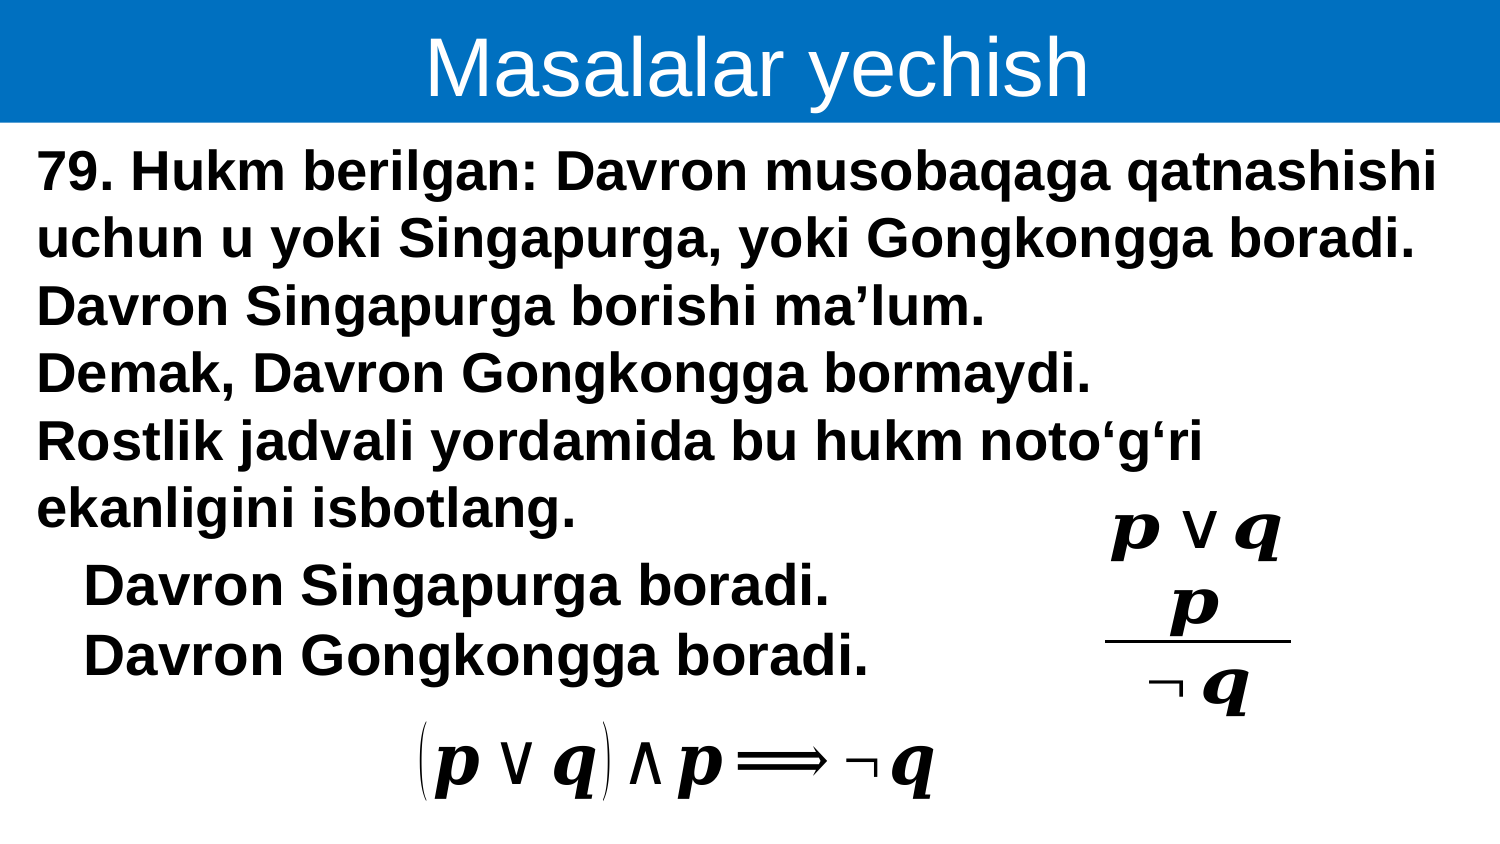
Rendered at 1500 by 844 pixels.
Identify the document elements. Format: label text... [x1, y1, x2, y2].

text_box Masalalar yechish [56, 8, 1460, 113]
text_box 79. Hukm berilgan: Davron musobaqaga qatnashishi uchun u yoki Singapurga, yoki Gongkongga boradi. Davron Singapurga borishi ma’lum. Demak, Davron Gongkongga bormaydi. Rostlik jadvali yordamida bu hukm noto‘g‘ri ekanligini isbotlang. [21, 126, 1483, 547]
text_box [0, 0, 1500, 123]
